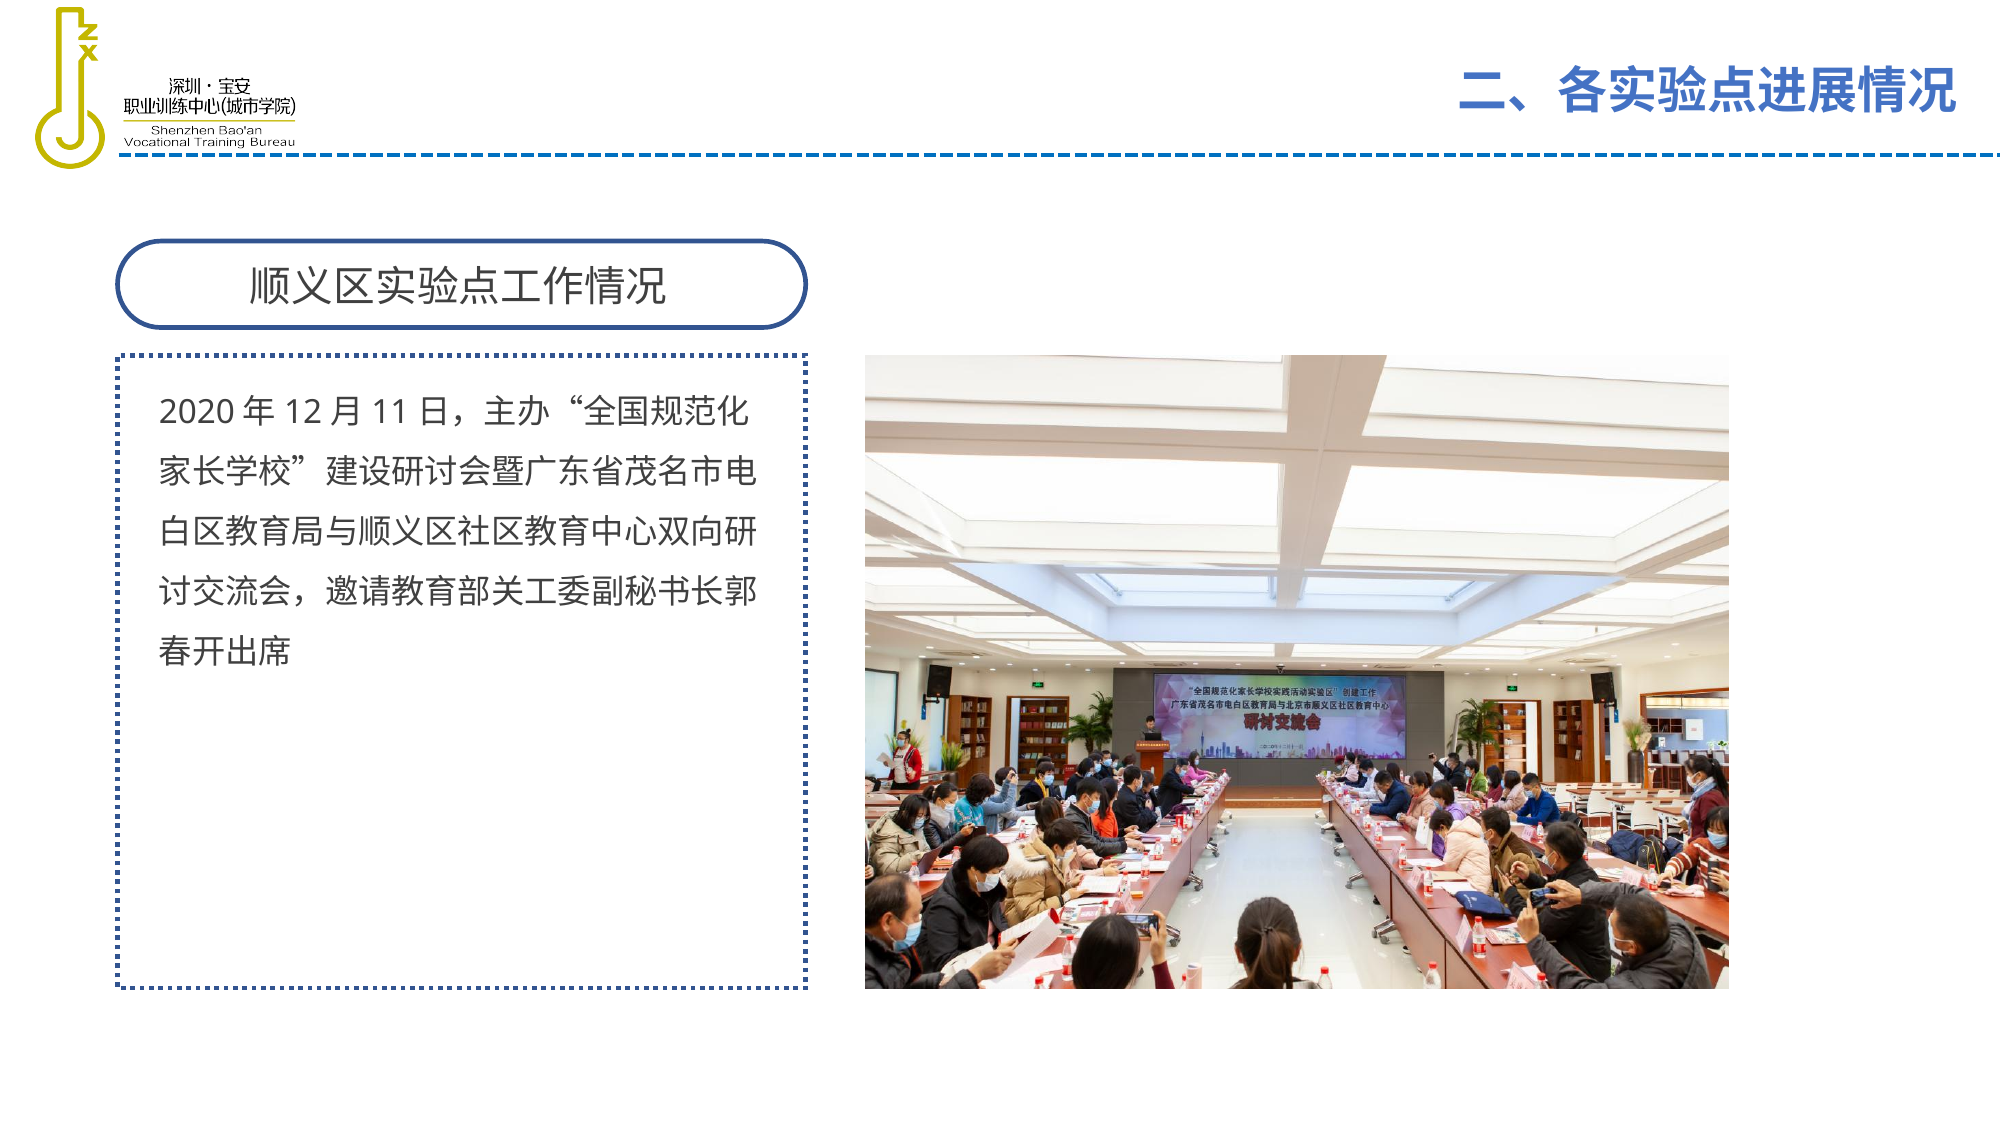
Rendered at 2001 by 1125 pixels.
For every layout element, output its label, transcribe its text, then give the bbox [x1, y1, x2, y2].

picture [35, 7, 296, 169]
text_box 二、各实验点进展情况 [1443, 50, 1973, 186]
text_box [117, 354, 806, 989]
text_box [117, 241, 806, 328]
picture [865, 355, 1729, 989]
